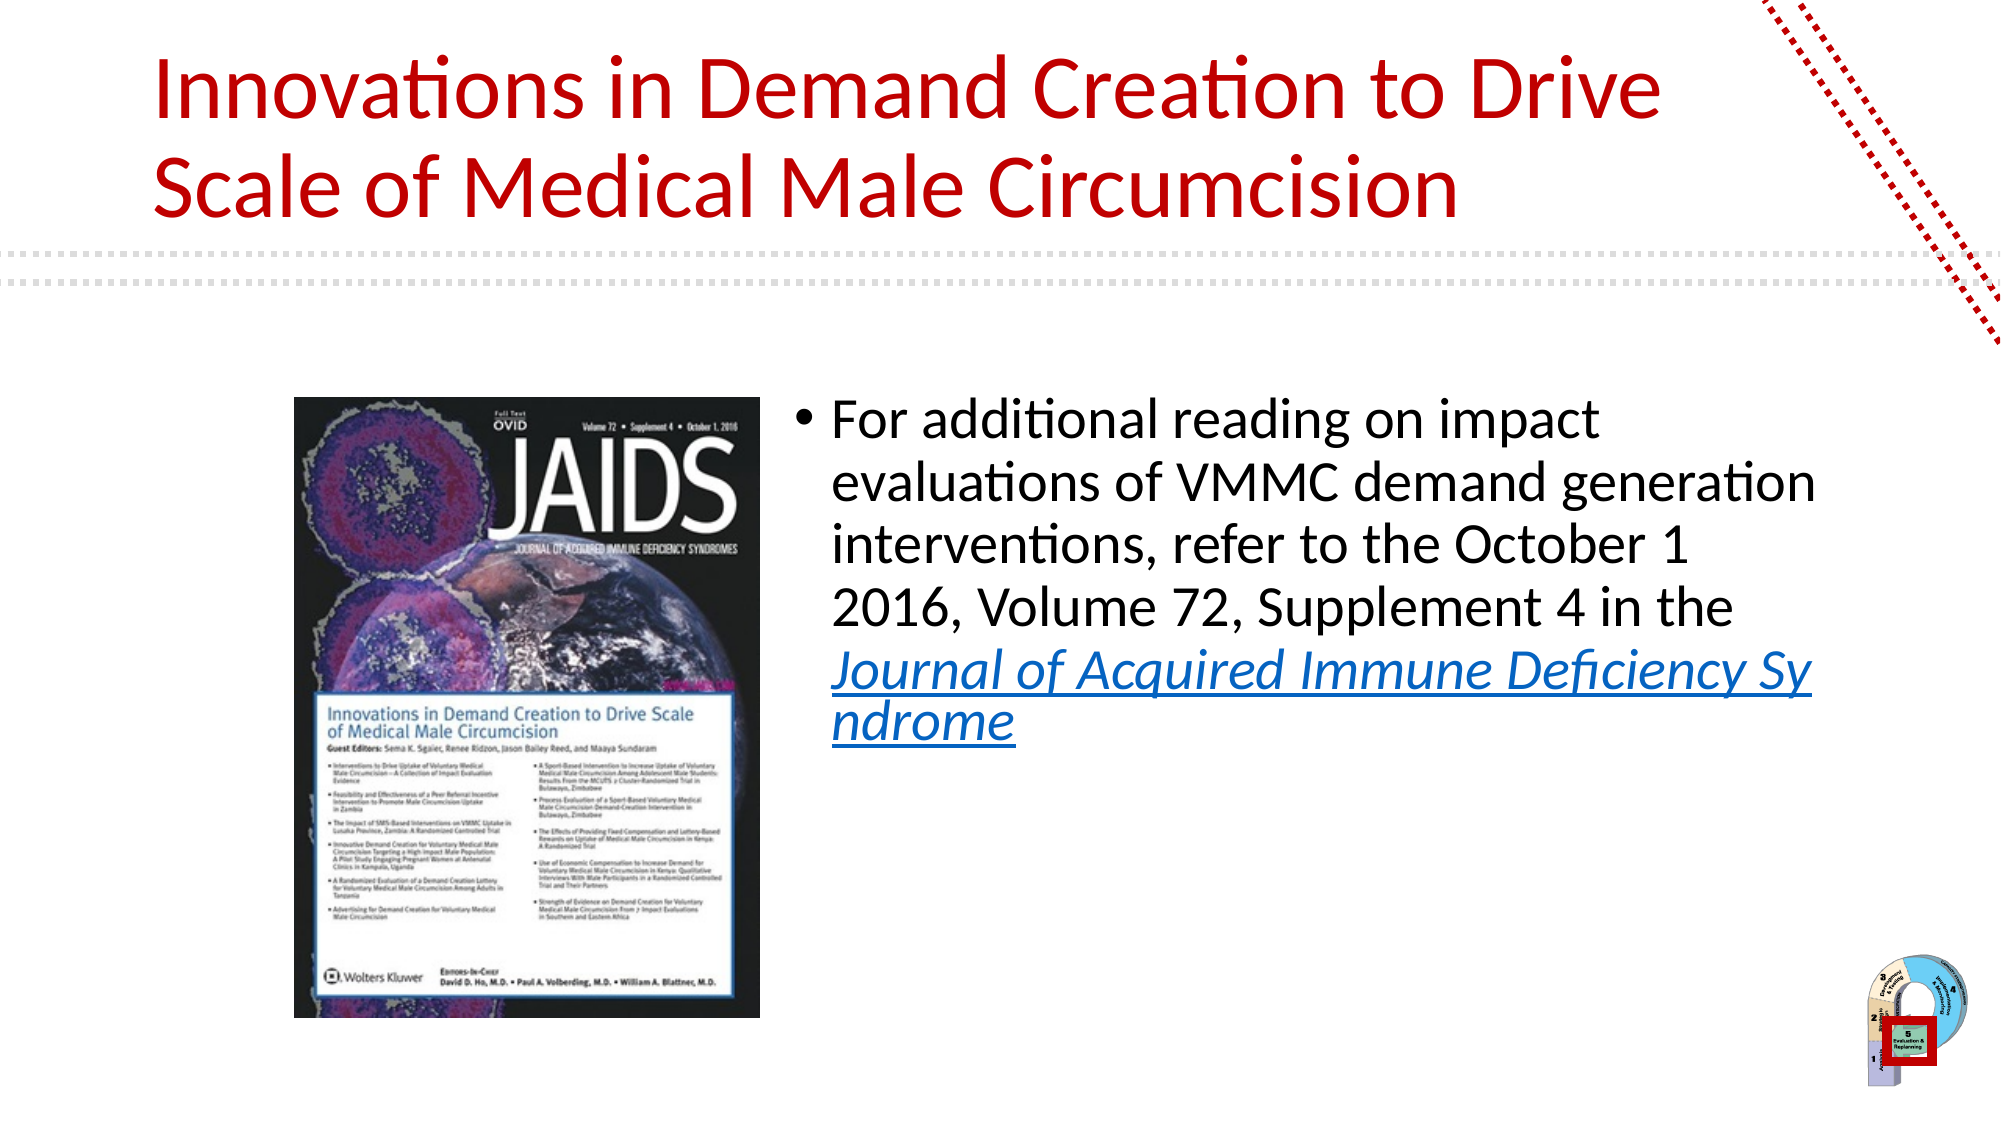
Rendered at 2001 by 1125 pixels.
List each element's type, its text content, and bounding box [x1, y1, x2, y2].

list For additional reading on impact evaluations of VMMC demand generation interventions, refer to the October 1 2016, Volume 72, Supplement 4 in the Journal of Acquired Immune Deficiency Syndrome [779, 380, 1838, 1095]
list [294, 397, 760, 1018]
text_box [1867, 954, 1968, 1087]
title Innovations in Demand Creation to Drive Scale of Medical Male Circumcision [137, 29, 1813, 247]
